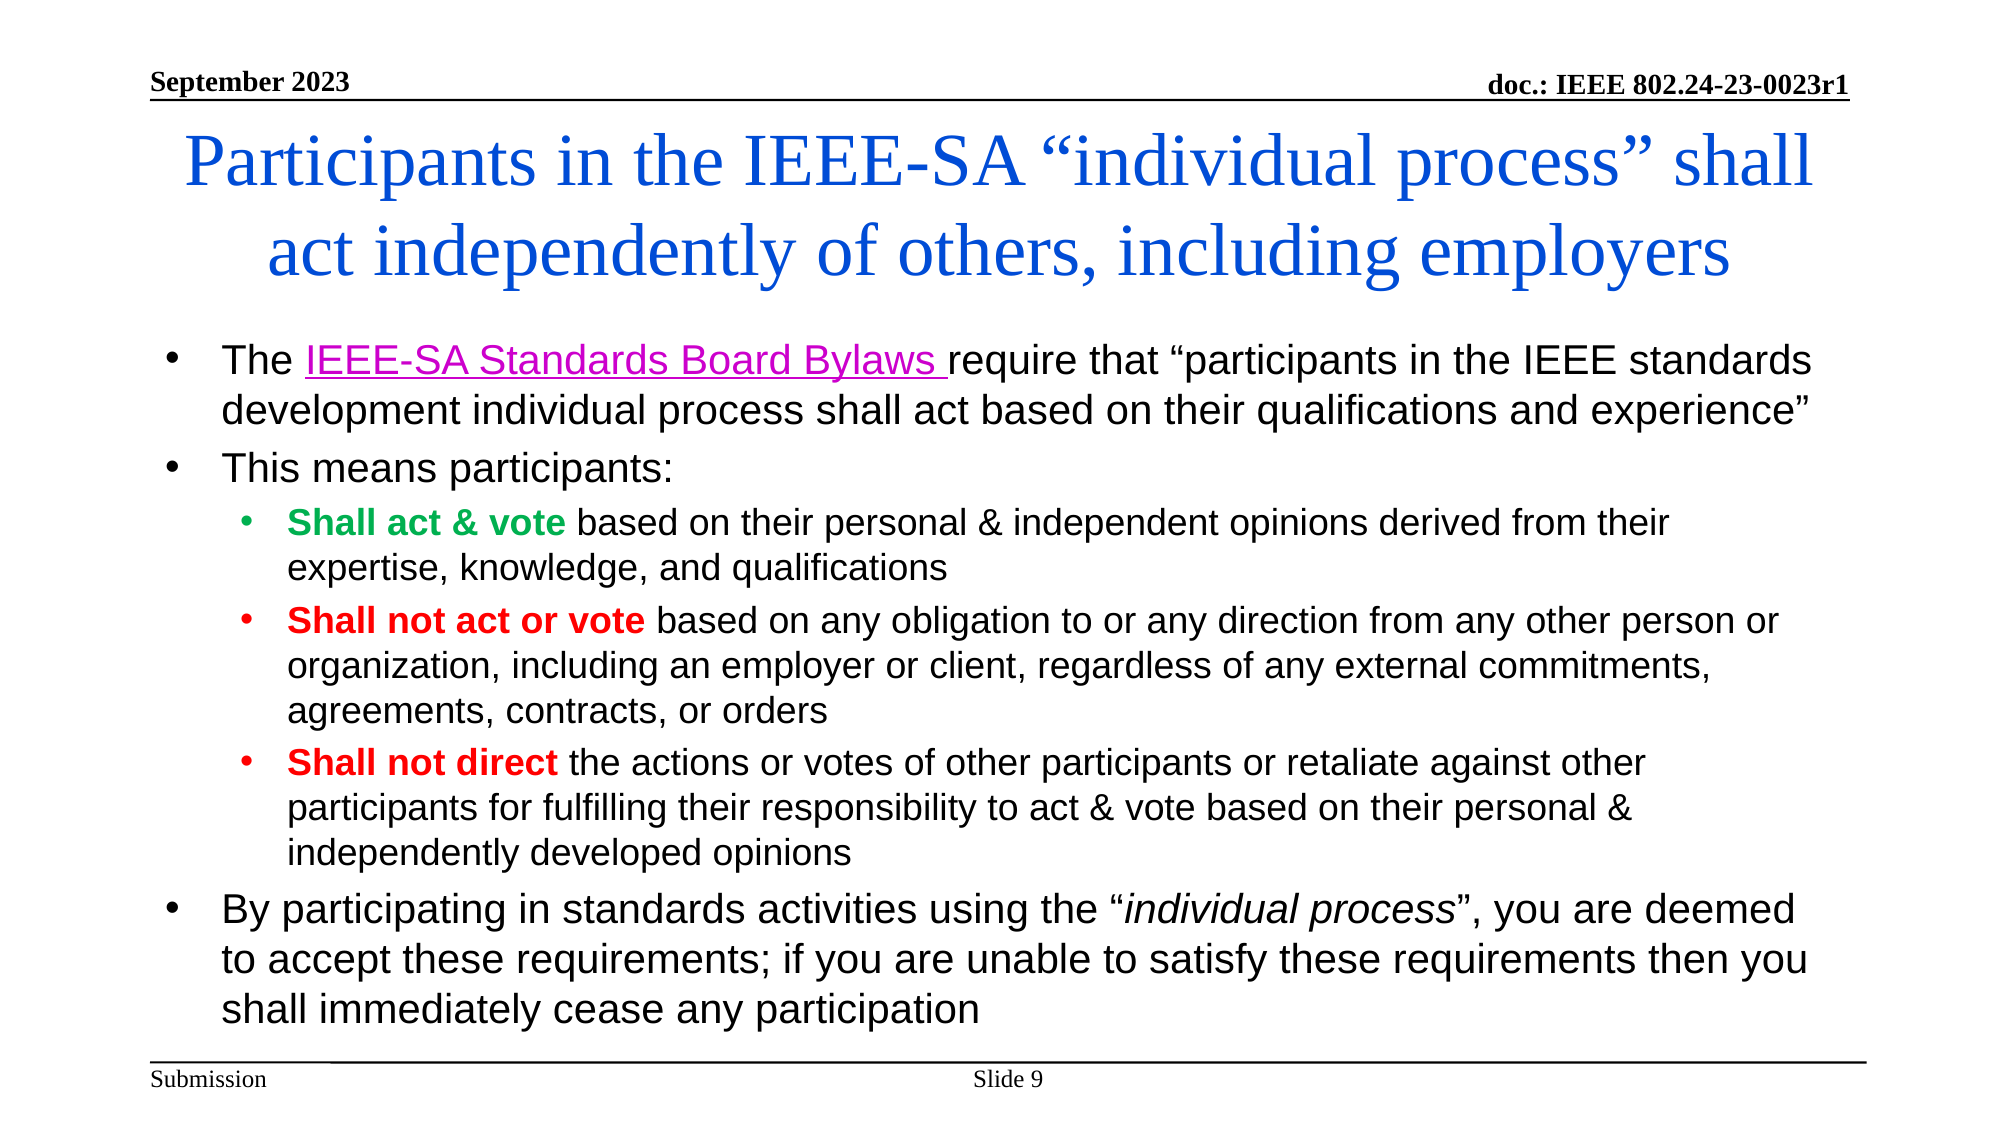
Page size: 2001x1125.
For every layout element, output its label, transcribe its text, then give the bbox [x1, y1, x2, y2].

list The IEEE-SA Standards Board Bylaws require that “participants in the IEEE standards development individual process shall act based on their qualifications and experience” This means participants: Shall act & vote based on their personal & independent opinions derived from their expertise, knowledge, and qualifications Shall not act or vote based on any obligation to or any direction from any other person or organization, including an employer or client, regardless of any external commitments, agreements, contracts, or orders Shall not direct the actions or votes of other participants or retaliate against other participants for fulfilling their responsibility to act & vote based on their personal & independently developed opinions By participating in standards activities using the “individual process”, you are deemed to accept these requirements; if you are unable to satisfy these requirements then you shall immediately cease any participation [150, 324, 1850, 1000]
title Participants in the IEEE-SA “individual process” shall act independently of others, including employers [150, 112, 1850, 288]
slide_number Slide 9 [937, 1062, 1079, 1108]
